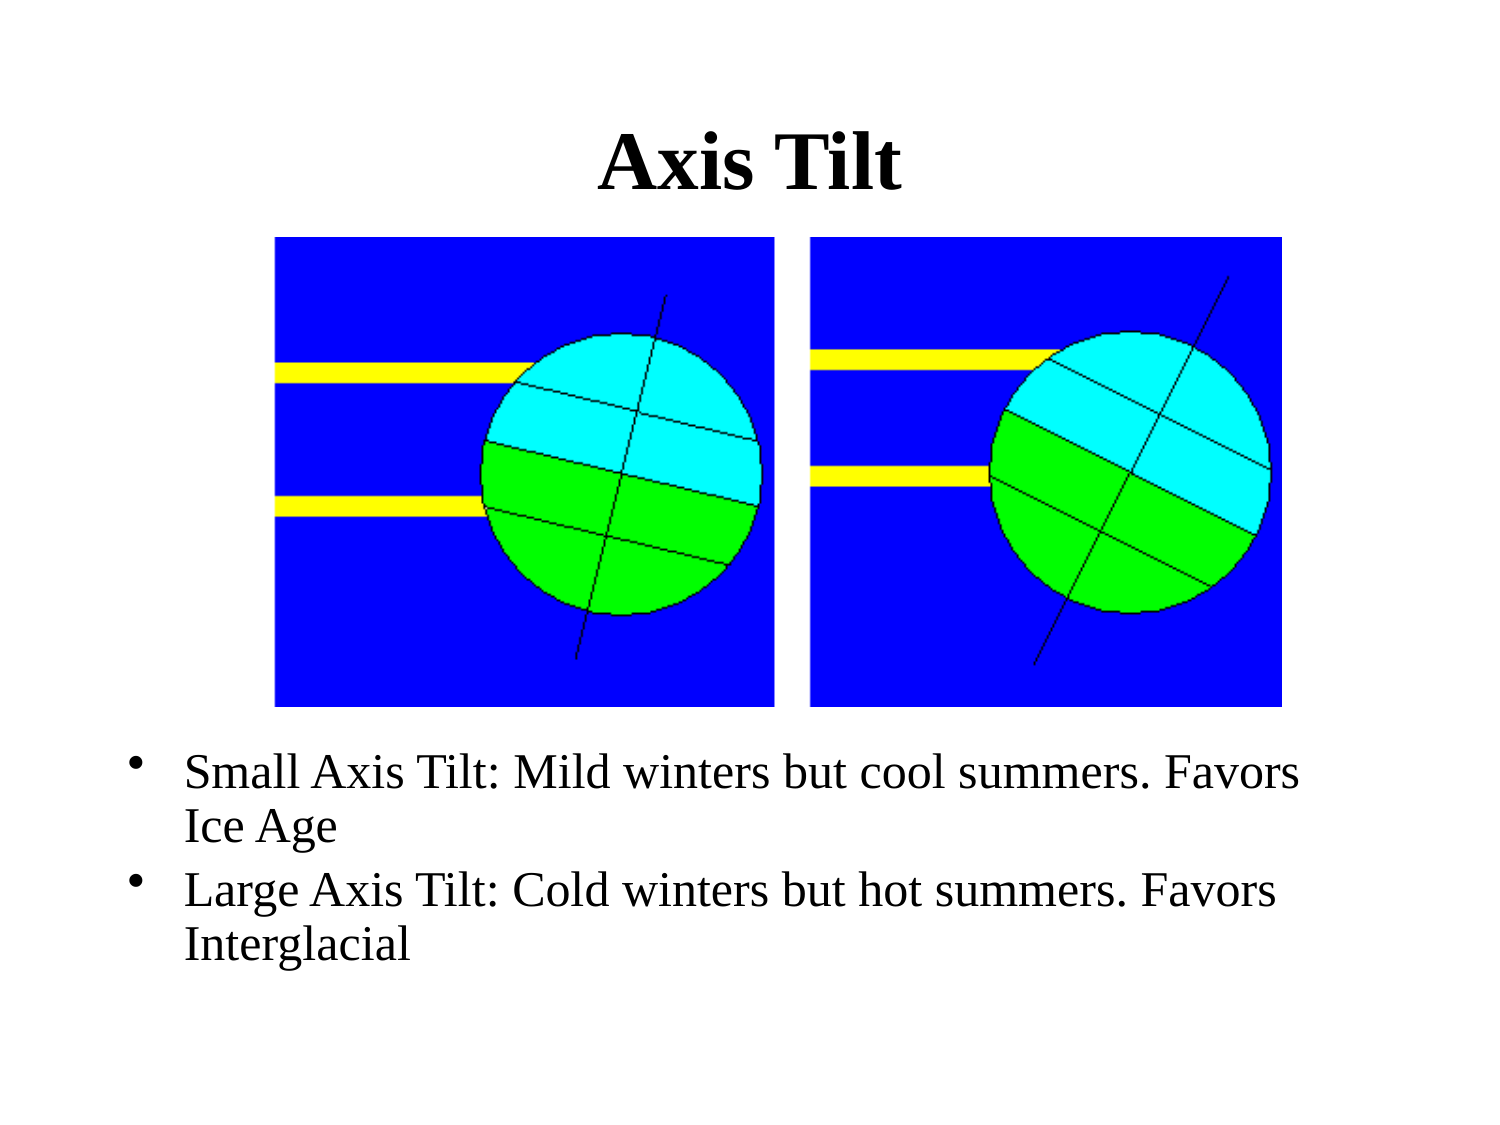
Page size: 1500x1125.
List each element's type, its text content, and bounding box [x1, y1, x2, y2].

list Small Axis Tilt: Mild winters but cool summers. Favors Ice Age Large Axis Tilt: Cold winters but hot summers. Favors Interglacial [112, 737, 1388, 1000]
picture [249, 237, 1282, 707]
title Axis Tilt [112, 99, 1388, 213]
